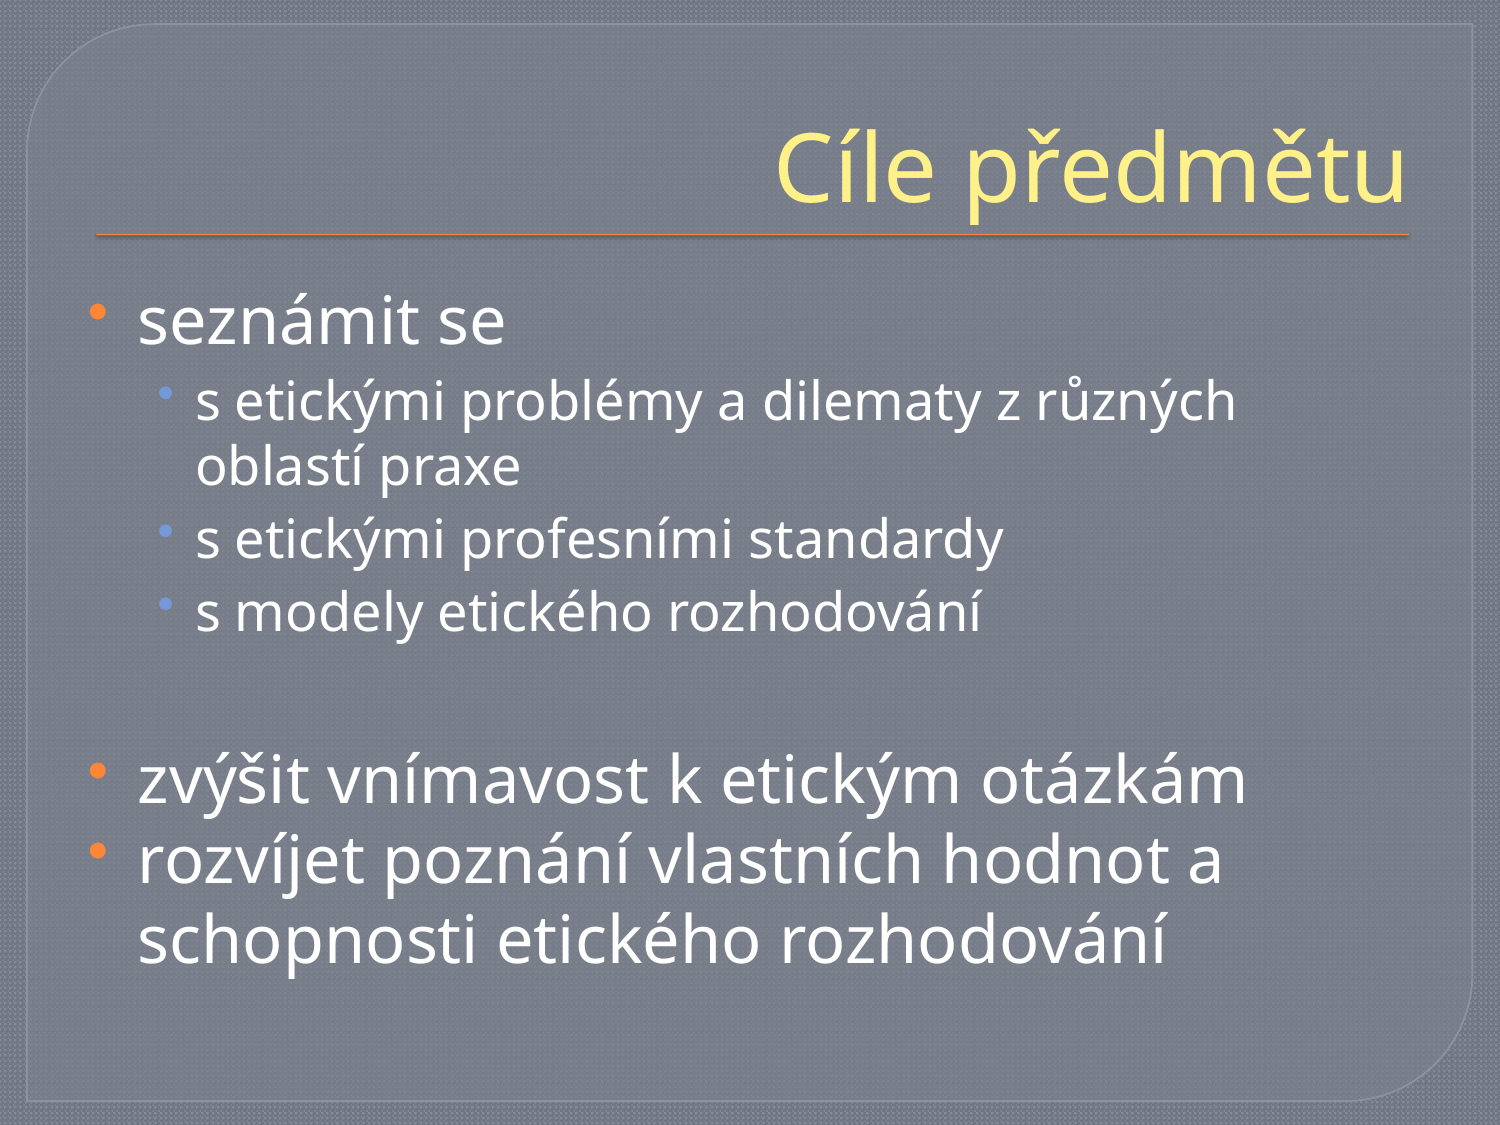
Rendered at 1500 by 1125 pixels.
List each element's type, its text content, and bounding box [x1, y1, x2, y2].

list seznámit se s etickými problémy a dilematy z různých oblastí praxe s etickými profesními standardy s modely etického rozhodování zvýšit vnímavost k etickým otázkám rozvíjet poznání vlastních hodnot a schopnosti etického rozhodování [74, 269, 1426, 1013]
title Cíle předmětu [75, 41, 1425, 230]
